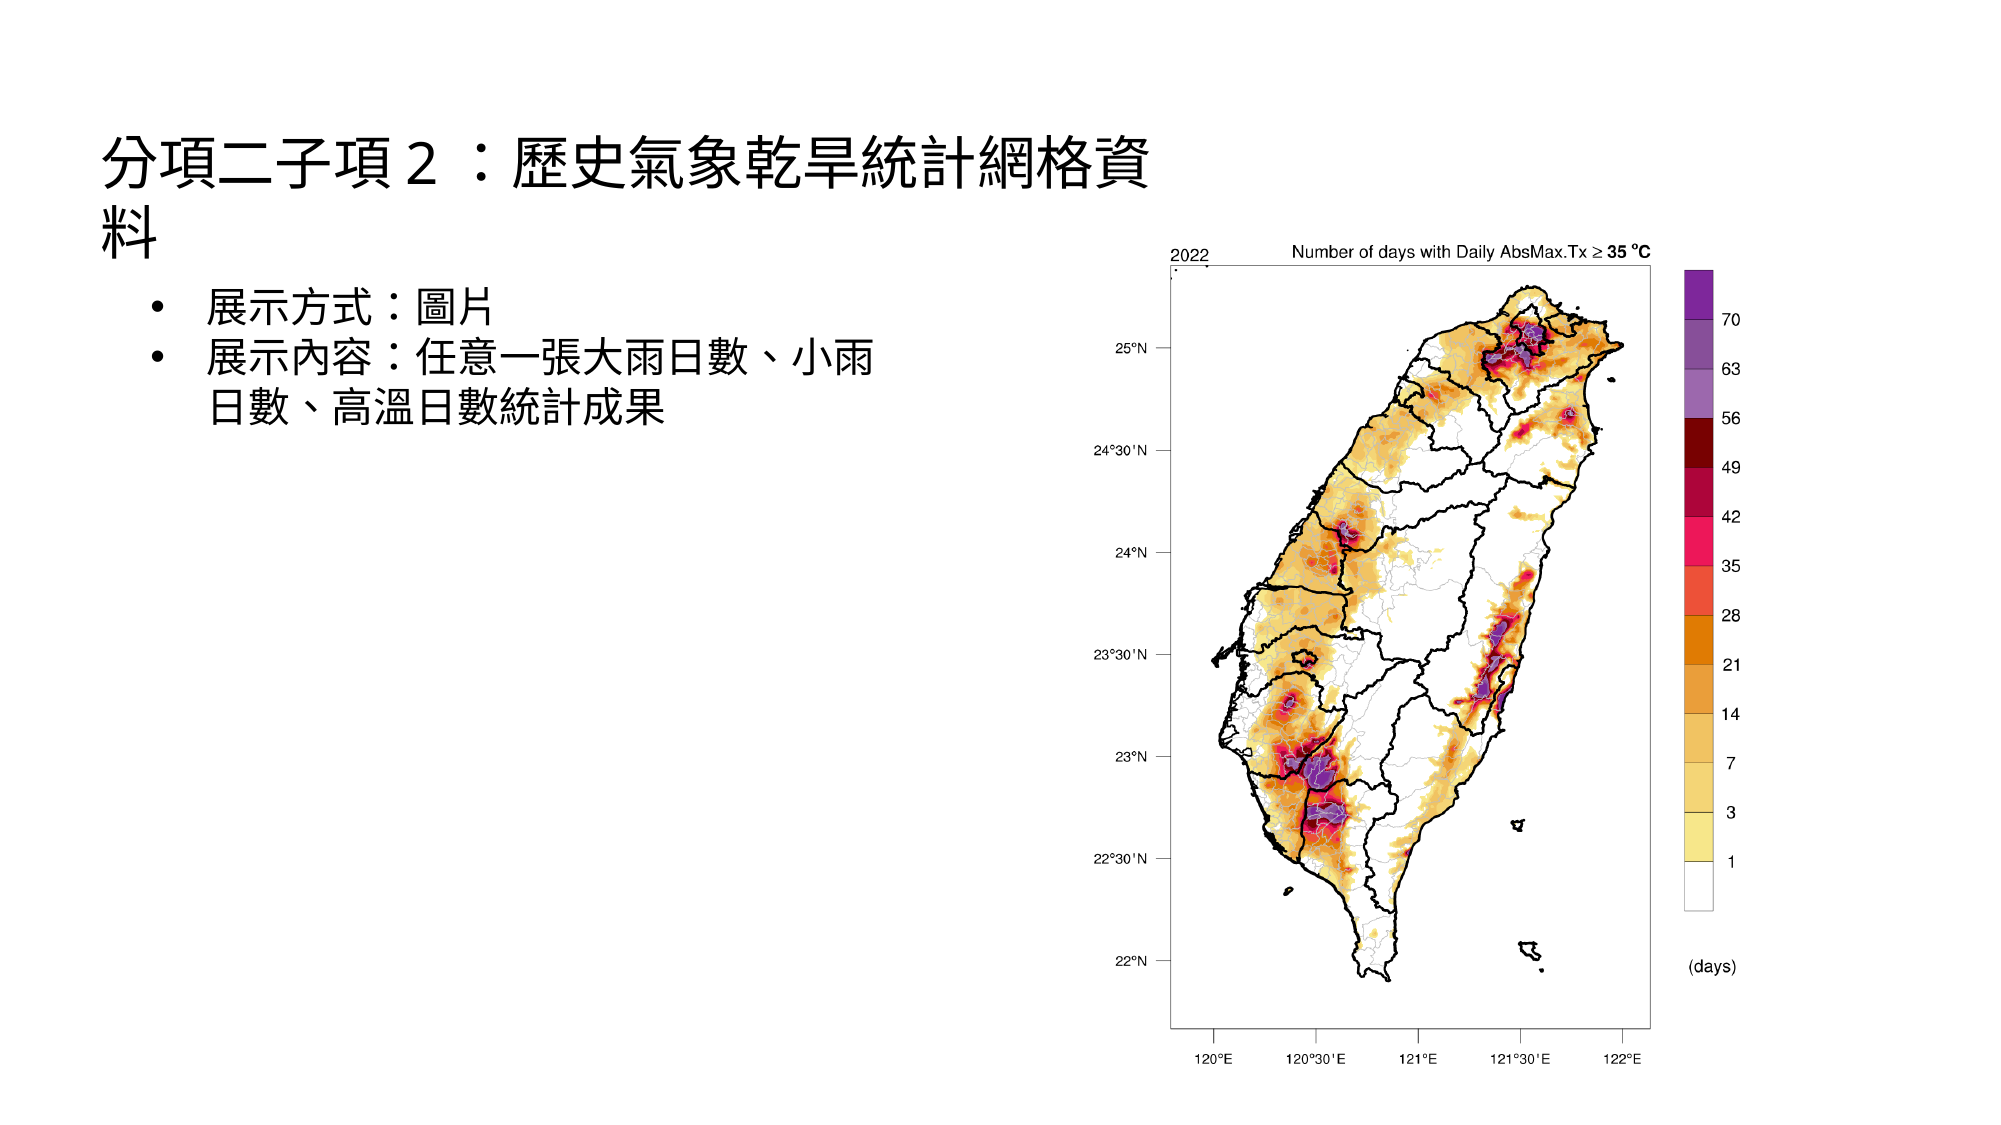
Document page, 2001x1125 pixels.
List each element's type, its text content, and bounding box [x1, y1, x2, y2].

text_box 分項二子項2：歷史氣象乾旱統計網格資料 [85, 119, 1219, 274]
text_box 展示方式：圖片 展示內容：任意一張大雨日數、小雨日數、高溫日數統計成果 [135, 273, 924, 439]
picture [999, 225, 1855, 1082]
